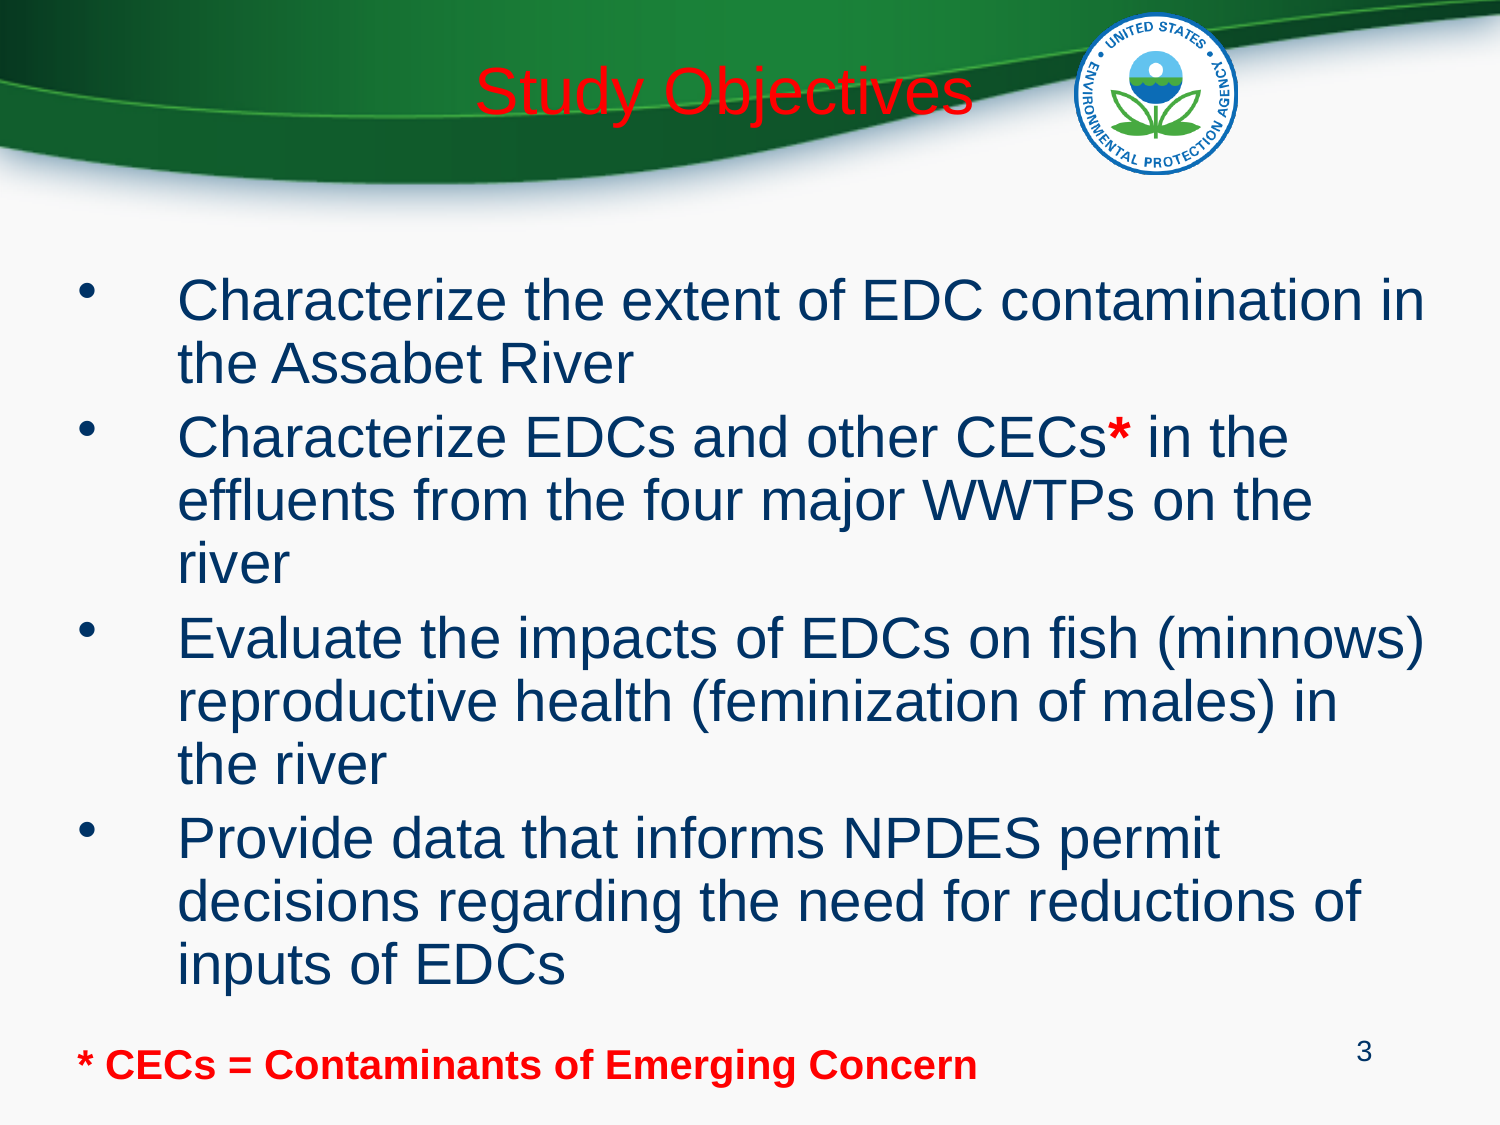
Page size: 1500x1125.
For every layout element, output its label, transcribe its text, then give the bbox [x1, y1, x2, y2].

list Characterize the extent of EDC contamination in the Assabet River Characterize EDCs and other CECs* in the effluents from the four major WWTPs on the river Evaluate the impacts of EDCs on fish (minnows) reproductive health (feminization of males) in the river Provide data that informs NPDES permit decisions regarding the need for reductions of inputs of EDCs * CECs = Contaminants of Emerging Concern [62, 262, 1451, 1088]
title Study Objectives [99, 37, 1351, 138]
picture [0, 0, 1500, 1125]
slide_number 3 [1074, 1024, 1388, 1101]
